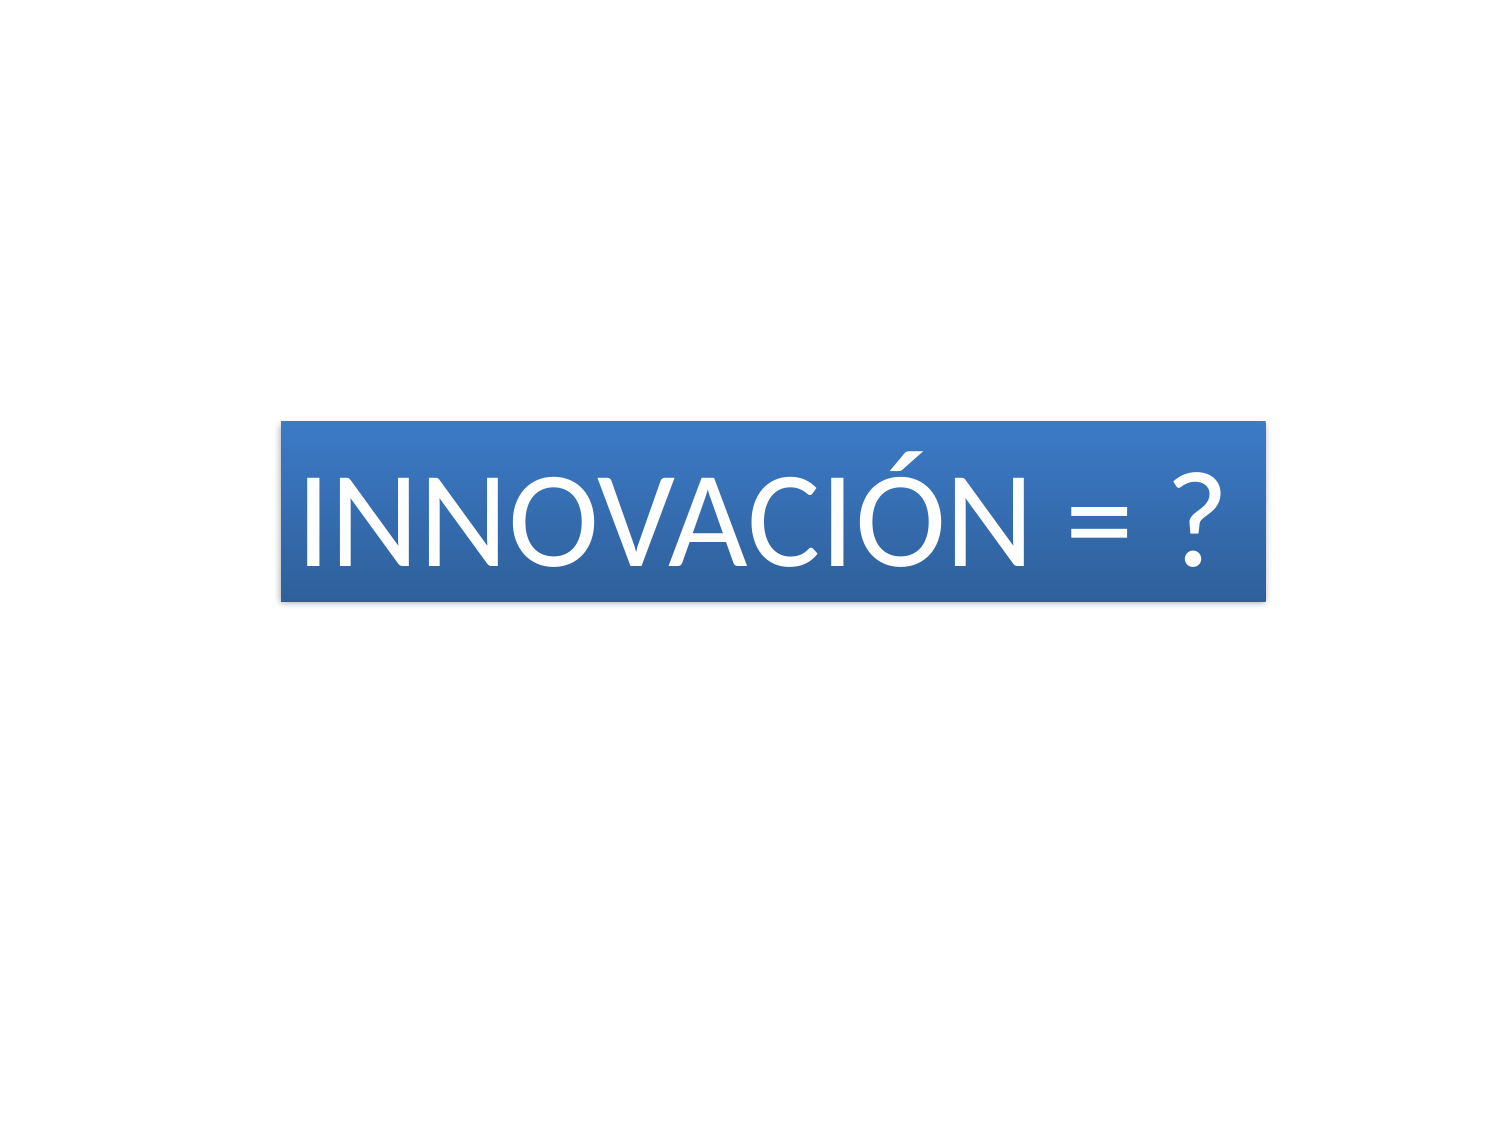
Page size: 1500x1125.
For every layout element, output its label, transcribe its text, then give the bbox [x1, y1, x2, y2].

text_box INNOVACIÓN = ? [281, 421, 1266, 602]
